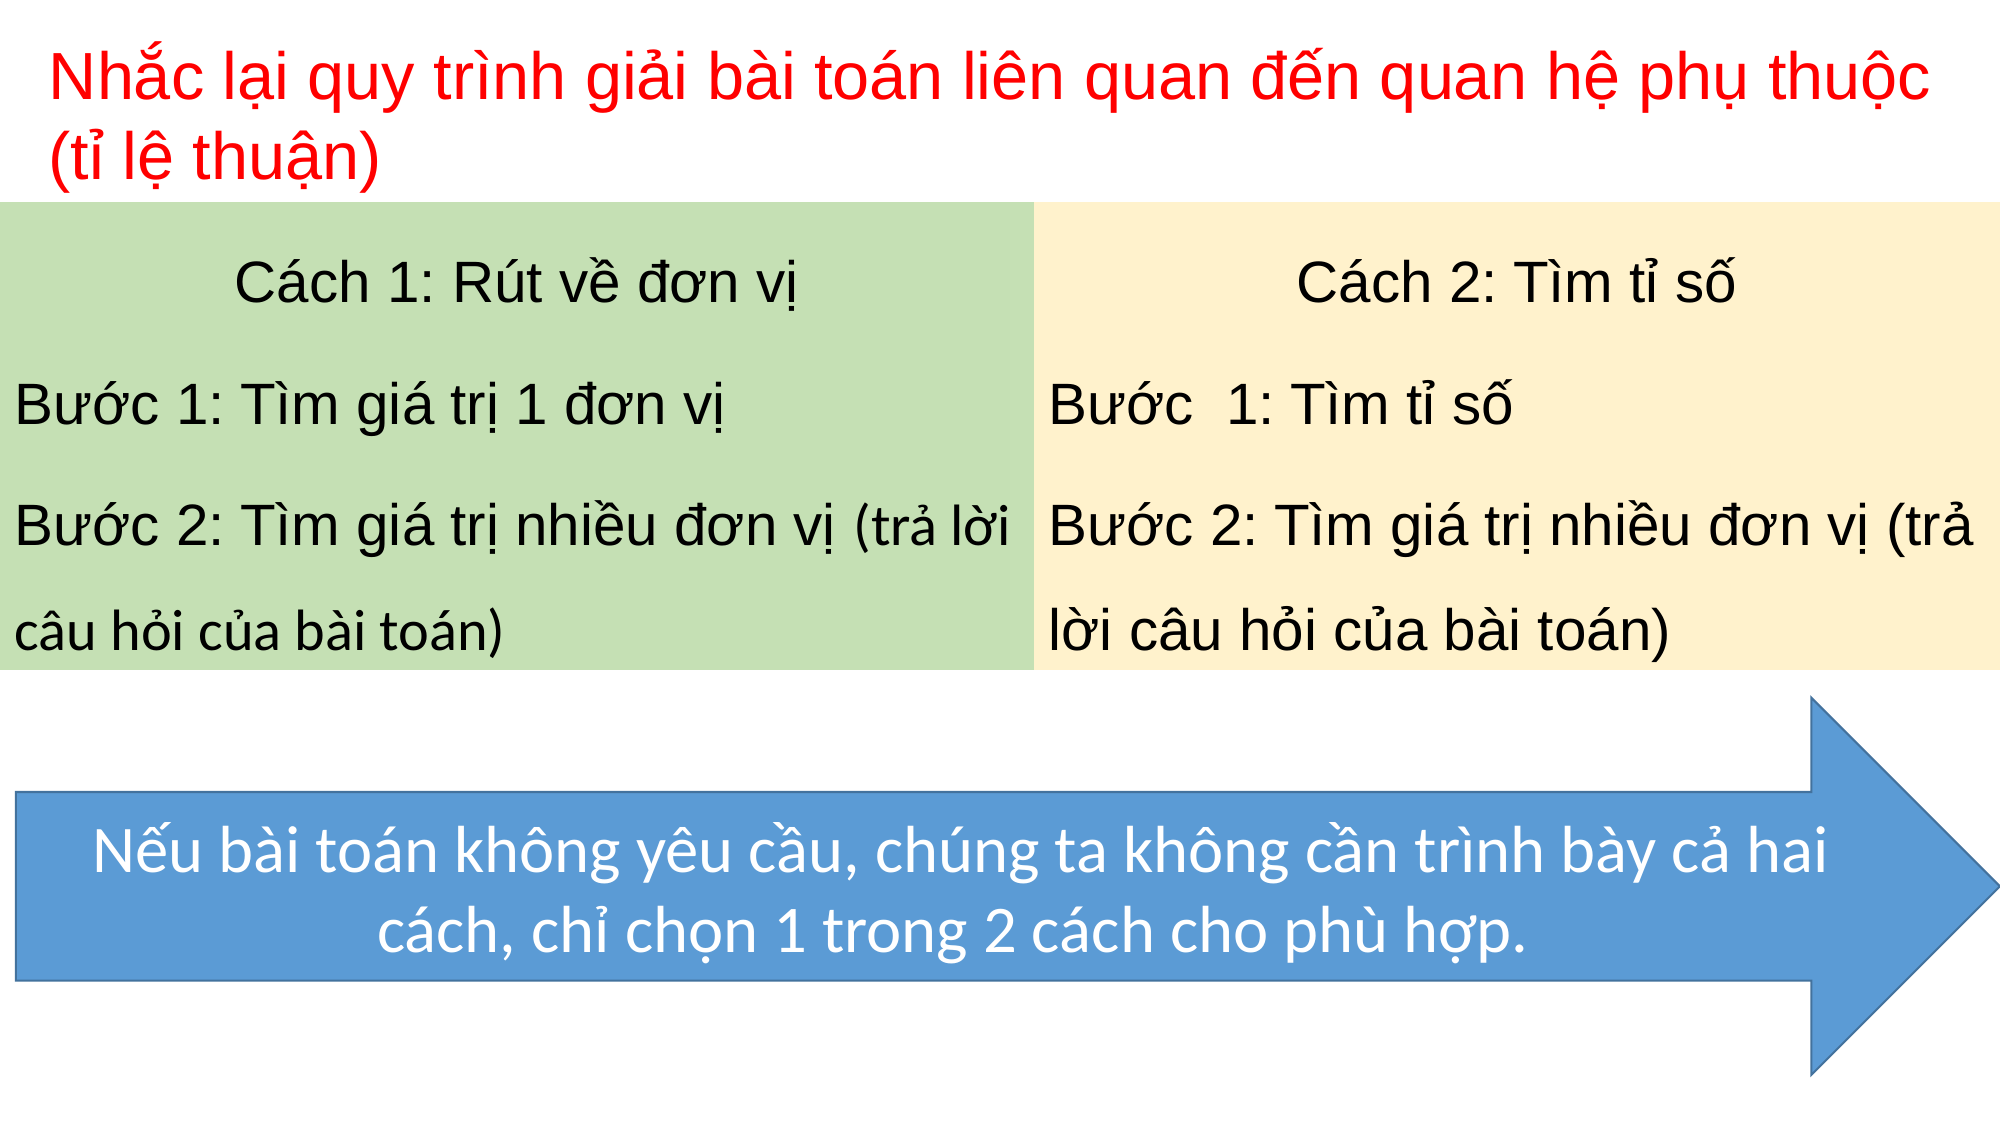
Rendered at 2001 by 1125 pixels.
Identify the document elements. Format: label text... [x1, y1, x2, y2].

text_box Nếu bài toán không yêu cầu, chúng ta không cần trình bày cả hai cách, chỉ chọn 1 trong 2 cách cho phù hợp. [14, 695, 2000, 1078]
text_box Cách 2: Tìm tỉ số Bước 1: Tìm tỉ số Bước 2: Tìm giá trị nhiều đơn vị (trả lời câu hỏi của bài toán) [1034, 202, 2000, 670]
text_box Cách 1: Rút về đơn vị Bước 1: Tìm giá trị 1 đơn vị Bước 2: Tìm giá trị nhiều đơn vị (trả lời câu hỏi của bài toán) [0, 202, 1034, 670]
text_box Nhắc lại quy trình giải bài toán liên quan đến quan hệ phụ thuộc (tỉ lệ thuận) [34, 25, 1950, 200]
